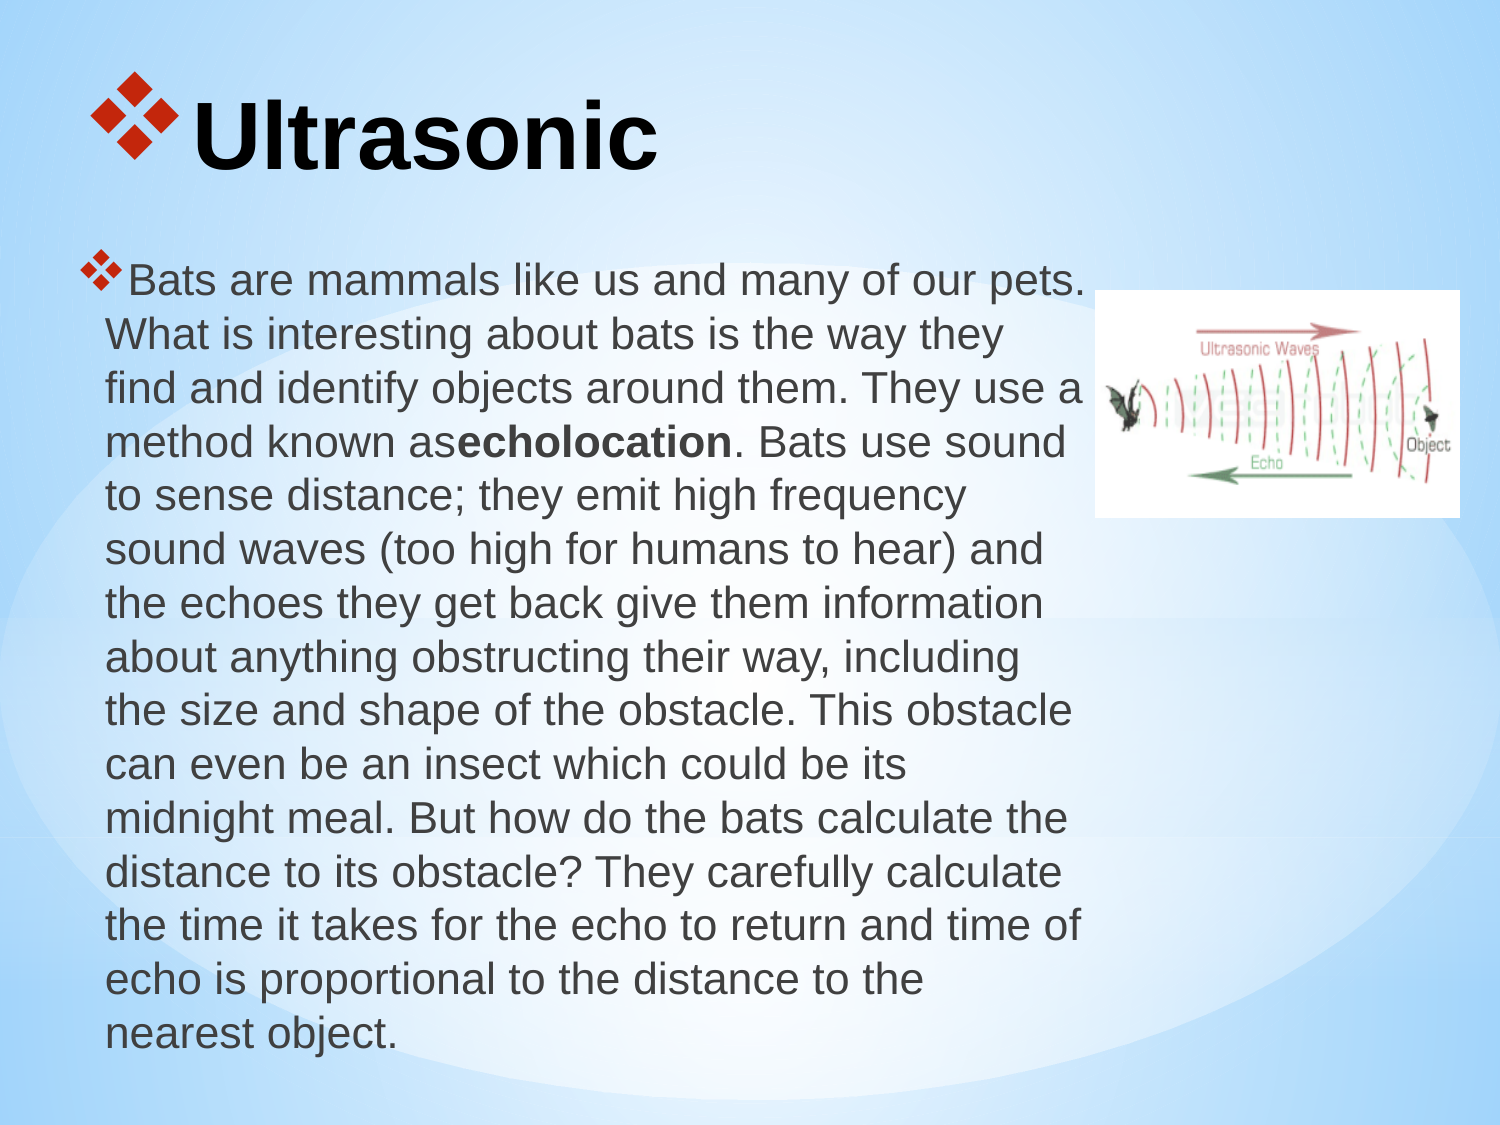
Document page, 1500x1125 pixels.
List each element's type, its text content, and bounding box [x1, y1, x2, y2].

list Bats are mammals like us and many of our pets. What is interesting about bats is the way they find and identify objects around them. They use a method known asecholocation. Bats use sound to sense distance; they emit high frequency sound waves (too high for humans to hear) and the echoes they get back give them information about anything obstructing their way, including the size and shape of the obstacle. This obstacle can even be an insect which could be its midnight meal. But how do the bats calculate the distance to its obstacle? They carefully calculate the time it takes for the echo to return and time of echo is proportional to the distance to the nearest object. [53, 243, 1105, 1071]
title Ultrasonic [64, 66, 1134, 254]
picture [1094, 290, 1460, 518]
